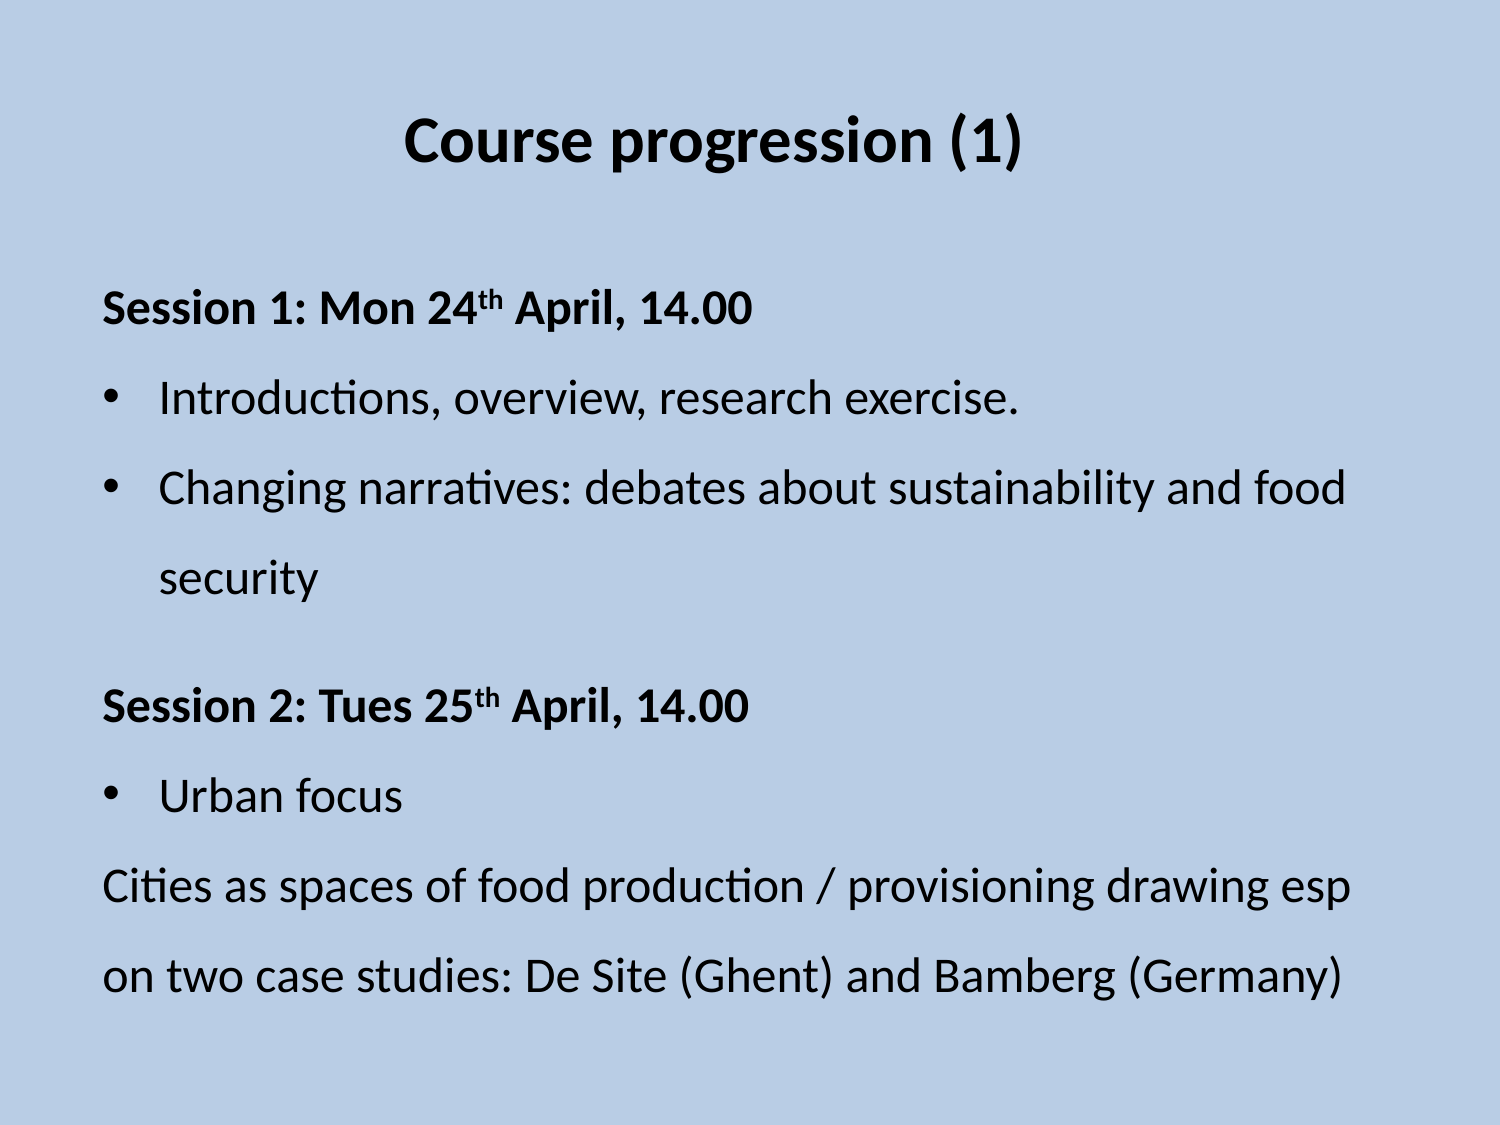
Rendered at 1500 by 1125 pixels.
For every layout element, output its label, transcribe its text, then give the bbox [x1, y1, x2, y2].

text_box Course progression (1) [253, 88, 1176, 183]
text_box Session 1: Mon 24th April, 14.00 Introductions, overview, research exercise. Changing narratives: debates about sustainability and food security Session 2: Tues 25th April, 14.00 Urban focus Cities as spaces of food production / provisioning drawing esp on two case studies: De Site (Ghent) and Bamberg (Germany) [87, 237, 1411, 1115]
